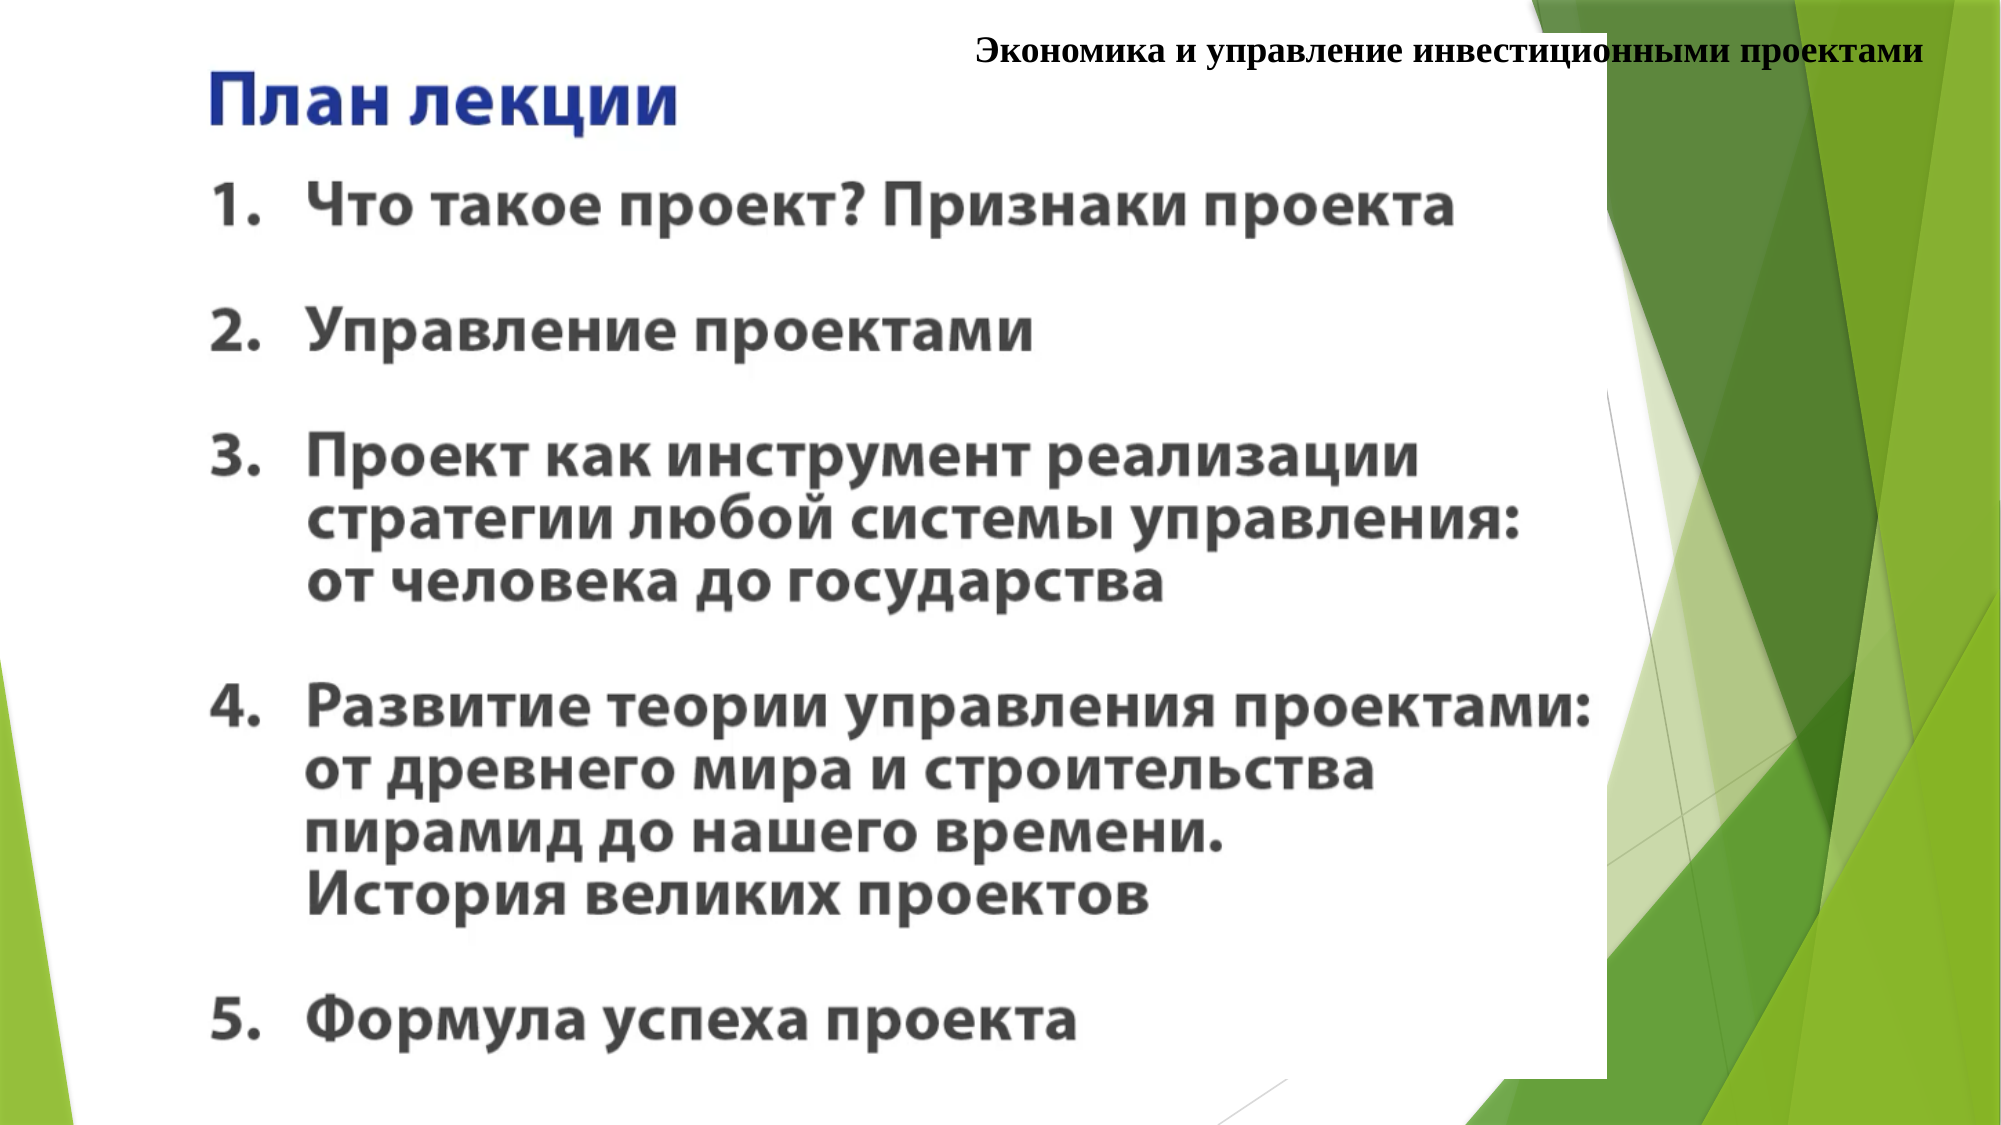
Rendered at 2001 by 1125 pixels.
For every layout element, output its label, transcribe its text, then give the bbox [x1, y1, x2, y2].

picture [139, 33, 1607, 1080]
text_box Экономика и управление инвестиционными проектами [959, 17, 2000, 102]
